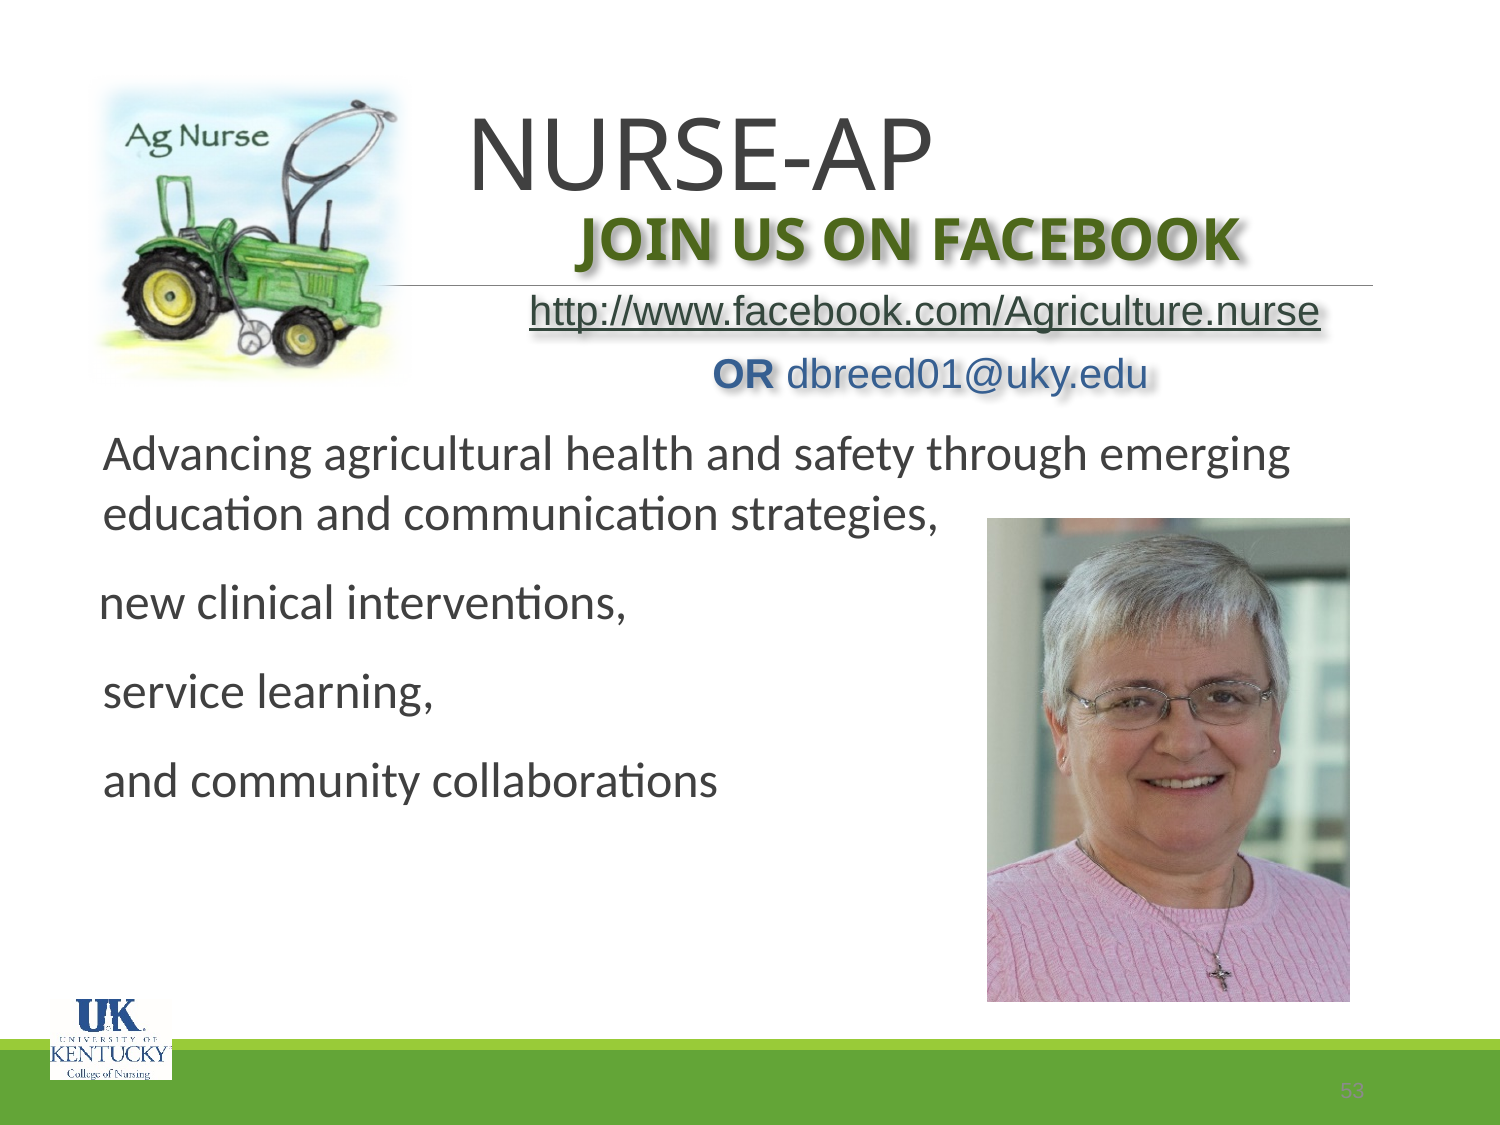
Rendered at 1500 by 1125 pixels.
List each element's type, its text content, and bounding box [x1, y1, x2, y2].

list Advancing agricultural health and safety through emerging education and communication strategies, new clinical interventions, service learning, and community collaborations [87, 412, 1438, 1062]
picture [49, 999, 172, 1081]
text_box JOIN US ON FACEBOOK http://www.facebook.com/Agriculture.nurse OR dbreed01@uky.edu [413, 218, 1438, 395]
slide_number 53 [1218, 1059, 1380, 1120]
picture [986, 517, 1351, 1003]
title NURSE-AP [450, 48, 1425, 216]
picture [86, 74, 413, 388]
